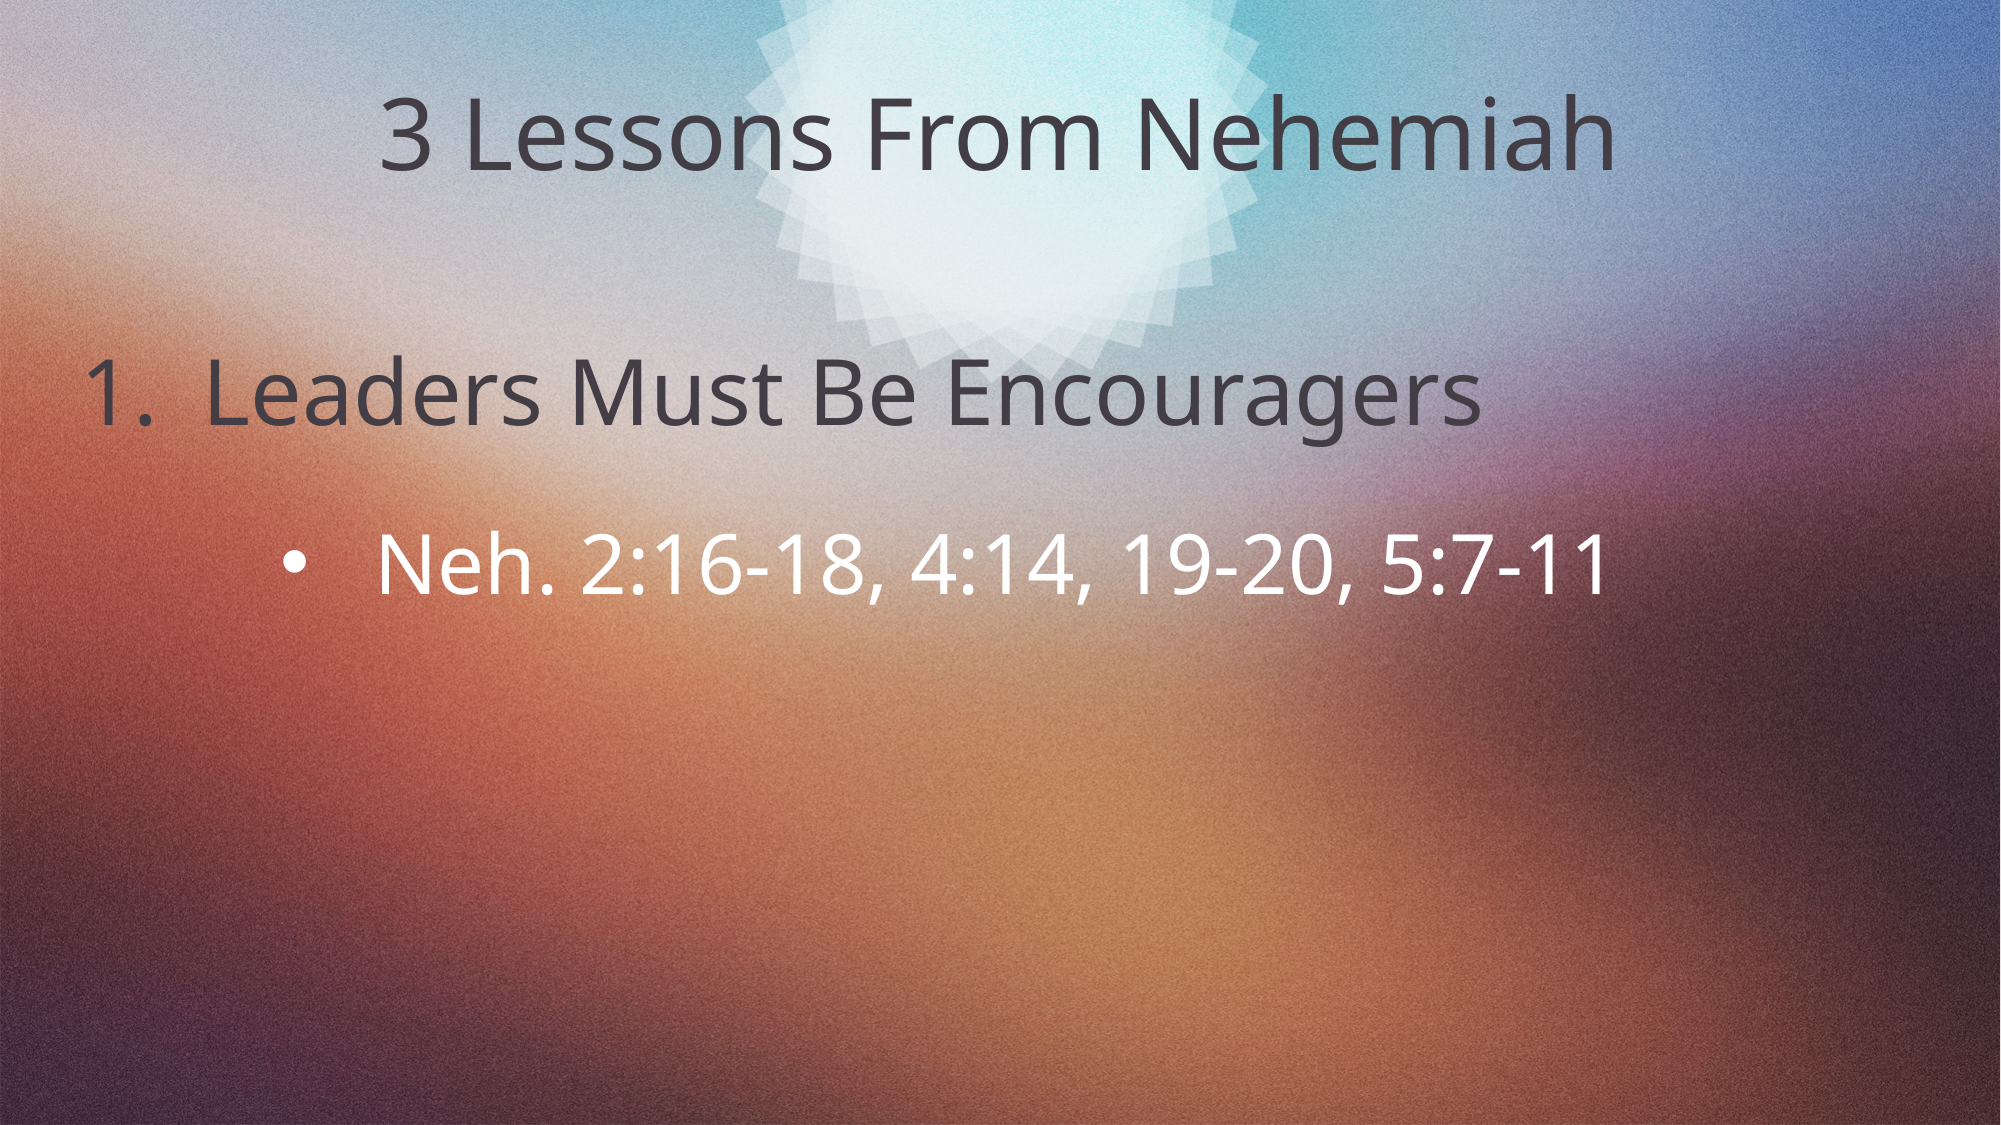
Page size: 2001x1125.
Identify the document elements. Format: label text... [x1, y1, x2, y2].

list Leaders Must Be Encouragers Neh. 2:16-18, 4:14, 19-20, 5:7-11 [65, 271, 1935, 1077]
picture [0, 0, 2001, 1125]
title 3 Lessons From Nehemiah [0, 45, 2000, 217]
